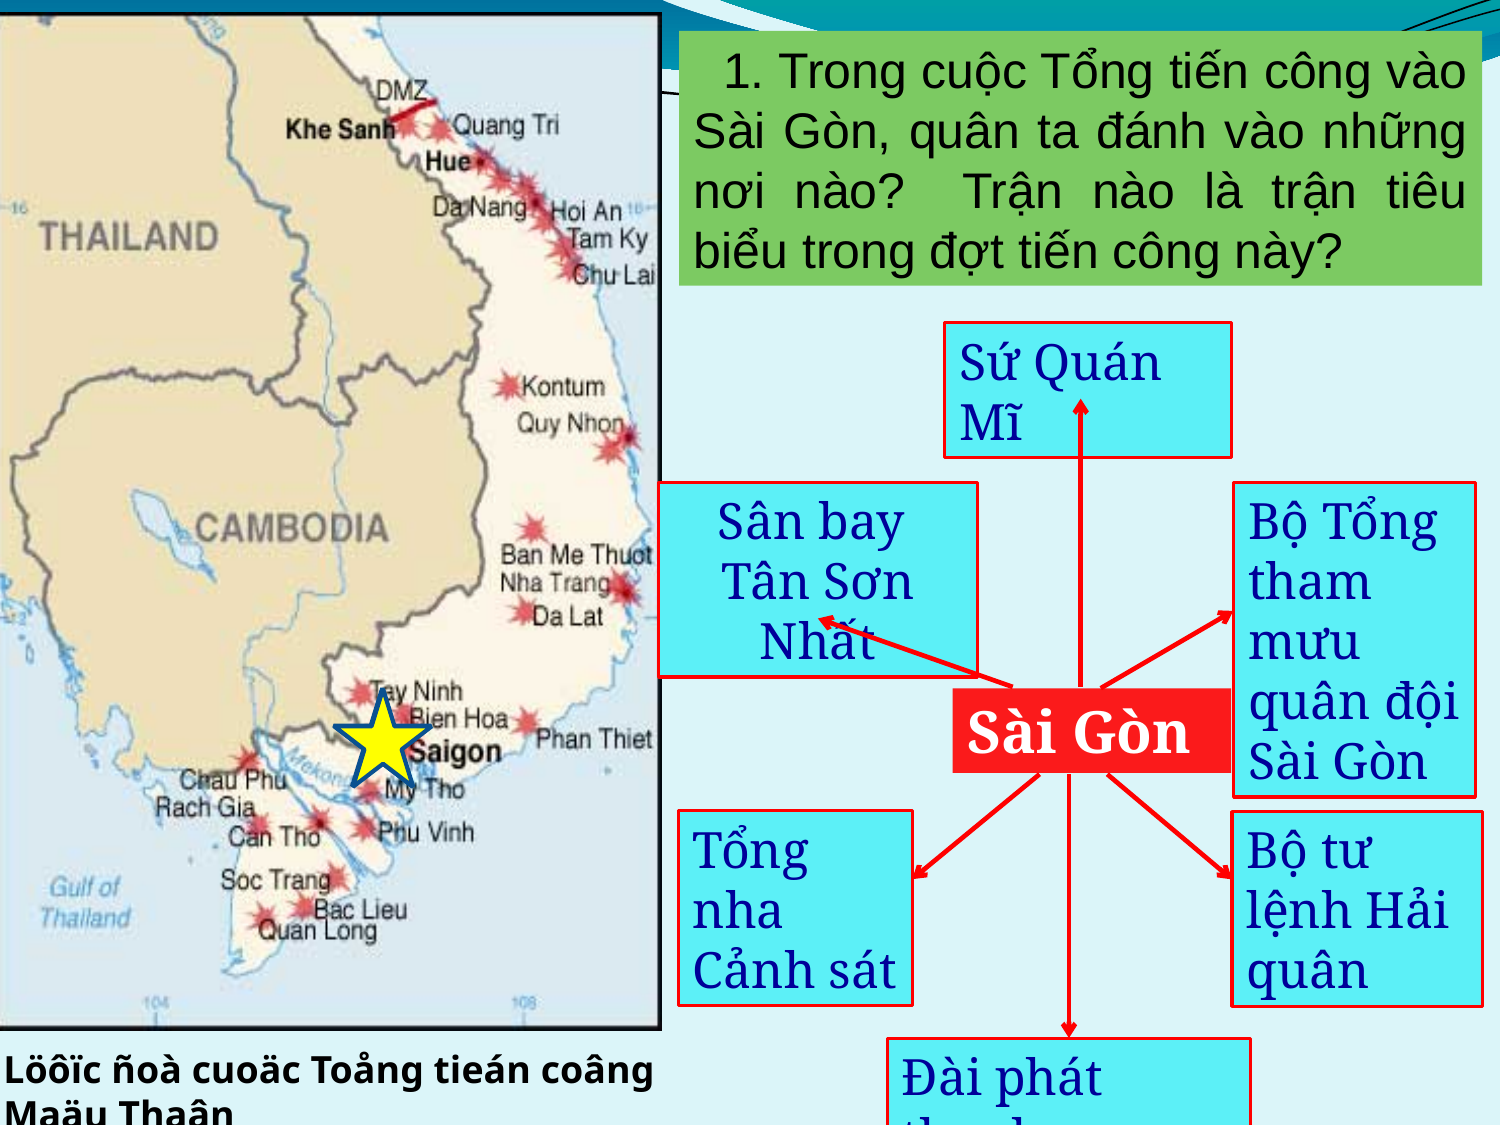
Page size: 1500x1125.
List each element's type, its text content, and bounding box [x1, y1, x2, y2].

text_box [817, 618, 1013, 688]
text_box Đài phát thanh [887, 1038, 1251, 1125]
text_box Tổng nha Cảnh sát [678, 810, 913, 1006]
text_box 1. Trong cuộc Tổng tiến công vào Sài Gòn, quân ta đánh vào những nơi nào? Trận nào là trận tiêu biểu trong đợt tiến công này? [679, 30, 1483, 286]
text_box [911, 773, 1040, 880]
text_box Sứ Quán Mĩ [944, 322, 1232, 458]
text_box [1100, 610, 1234, 689]
text_box Löôïc ñoà cuoäc Toång tieán coâng Maäu Thaân [0, 1038, 691, 1125]
text_box Sân bay Tân Sơn Nhất [666, 482, 978, 677]
text_box Bộ tư lệnh Hải quân [1231, 811, 1483, 1007]
text_box Sài Gòn [952, 688, 1232, 773]
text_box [1106, 773, 1233, 880]
picture [0, 13, 662, 1031]
text_box Bộ Tổng tham mưu quân đội Sài Gòn [1233, 482, 1476, 797]
